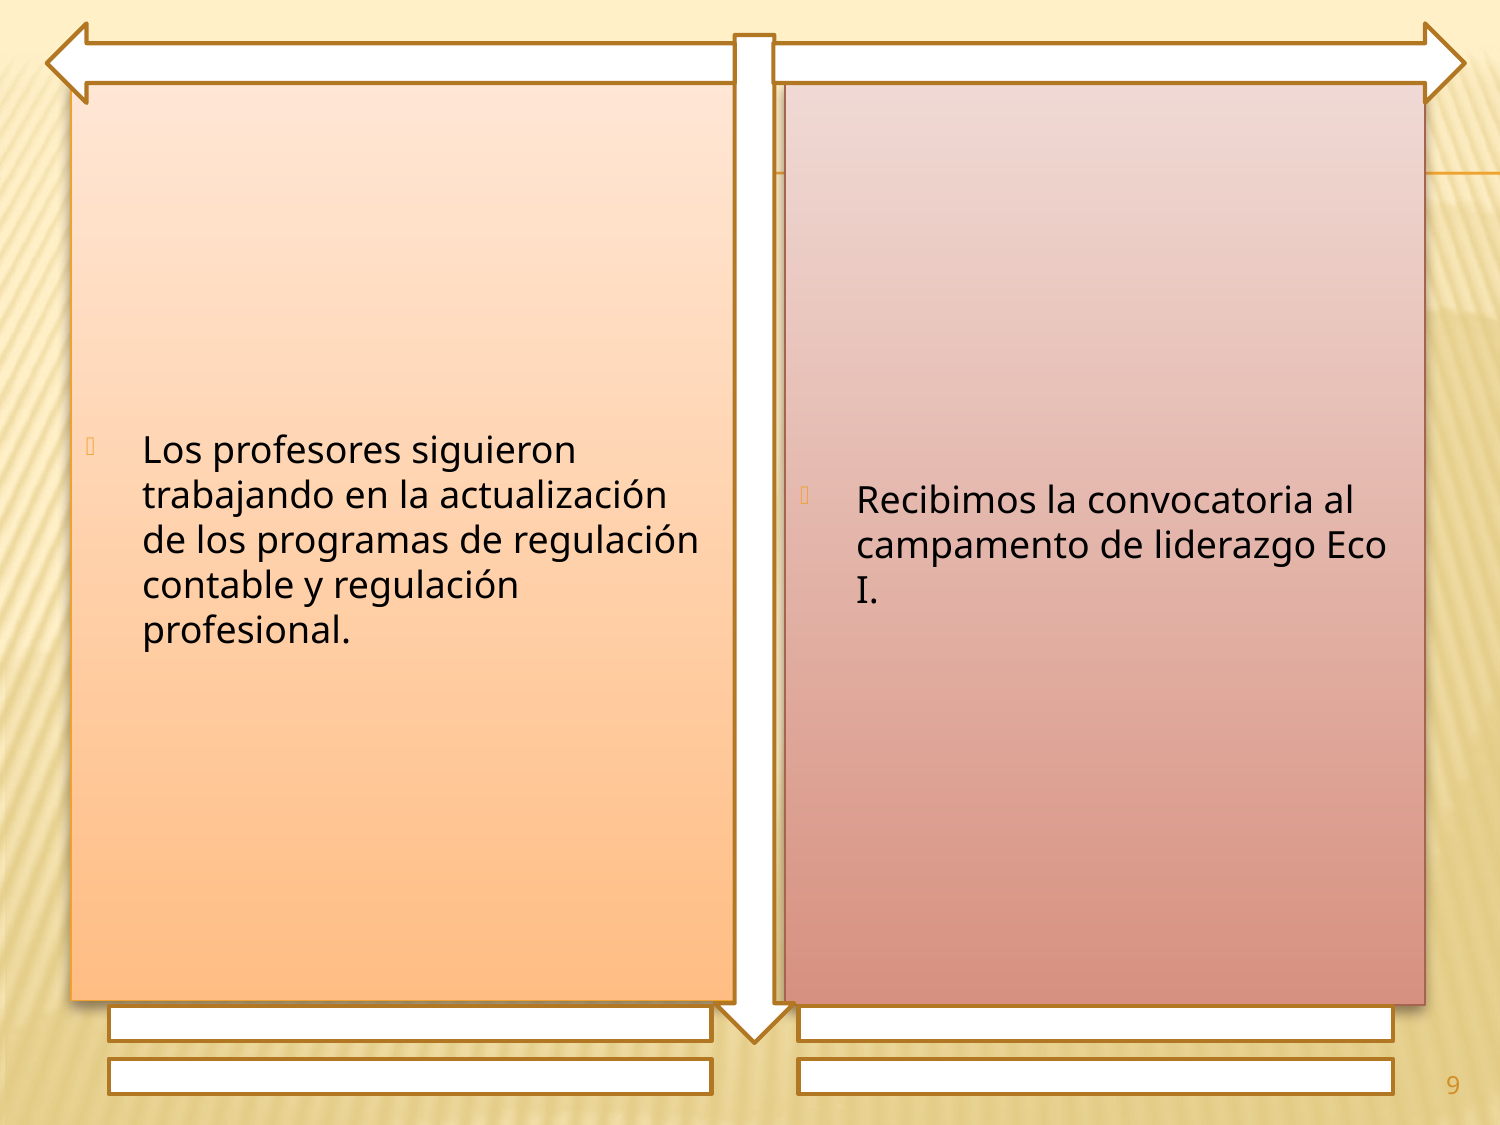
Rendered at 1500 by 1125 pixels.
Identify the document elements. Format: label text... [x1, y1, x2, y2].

list Los profesores siguieron trabajando en la actualización de los programas de regulación contable y regulación profesional. [70, 86, 732, 1001]
text_box [44, 21, 737, 105]
text_box [796, 1004, 1395, 1043]
text_box [771, 21, 1467, 105]
text_box [107, 1057, 714, 1096]
text_box [107, 1004, 714, 1043]
text_box [712, 32, 797, 1046]
list Recibimos la convocatoria al campamento de liderazgo Eco I. [784, 86, 1426, 1006]
slide_number 9 [1350, 1062, 1475, 1103]
text_box [796, 1057, 1395, 1096]
